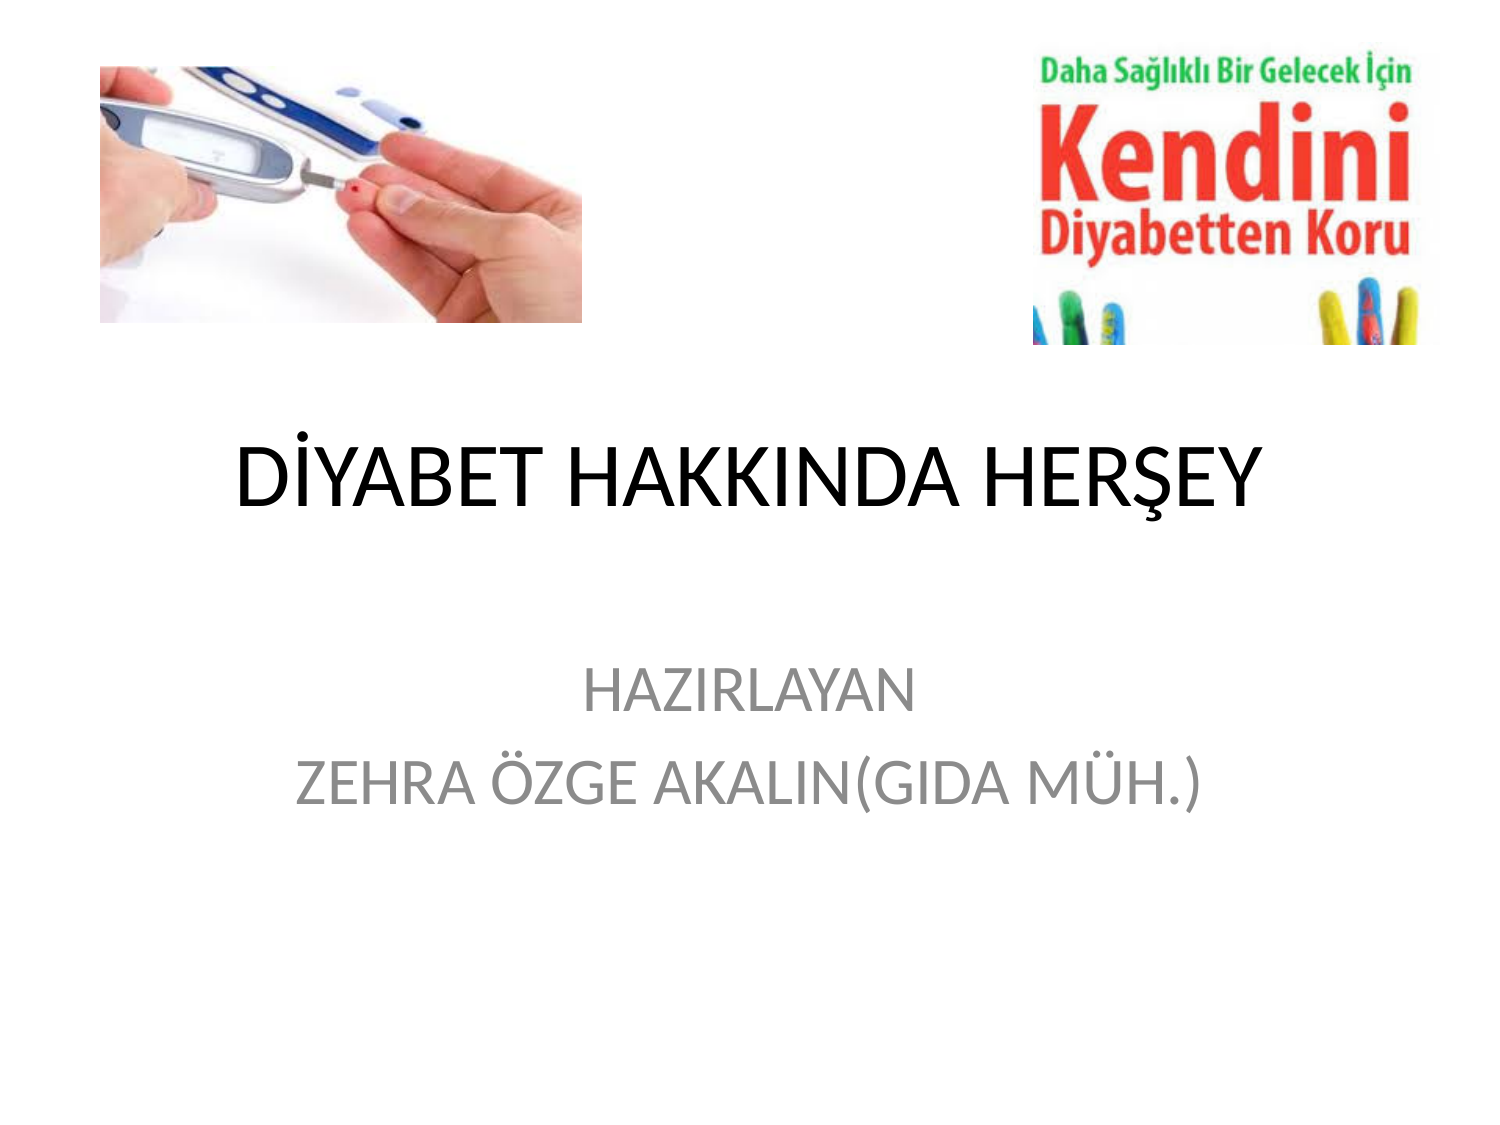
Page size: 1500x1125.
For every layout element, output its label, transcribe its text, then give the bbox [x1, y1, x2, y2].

picture [1033, 42, 1440, 345]
picture [100, 66, 582, 323]
title DİYABET HAKKINDA HERŞEY [112, 349, 1388, 591]
subtitle HAZIRLAYAN ZEHRA ÖZGE AKALIN(GIDA MÜH.) [225, 637, 1275, 925]
